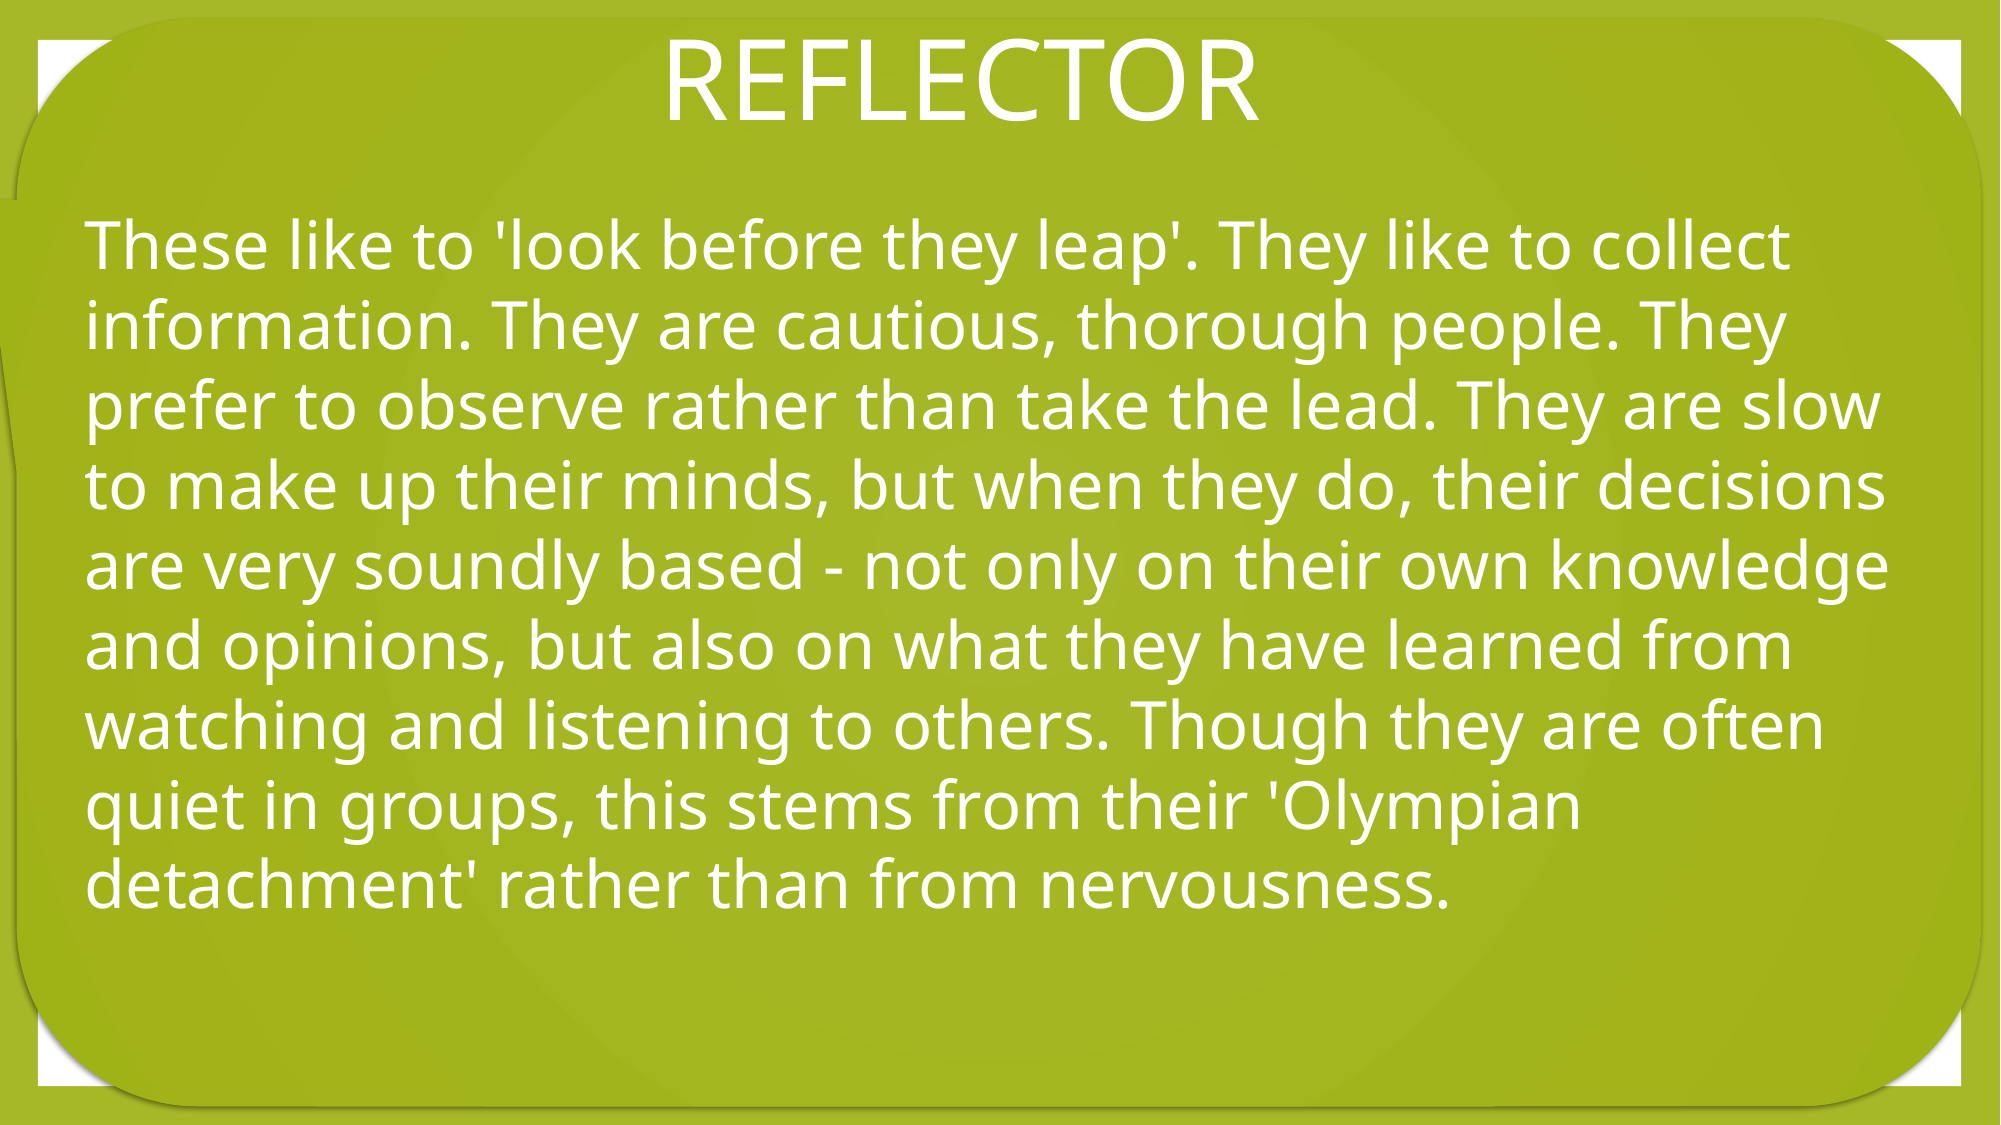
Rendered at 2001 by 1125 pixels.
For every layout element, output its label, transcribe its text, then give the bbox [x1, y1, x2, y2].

text_box These like to 'look before they leap'. They like to collect information. They are cautious, thorough people. They prefer to observe rather than take the lead. They are slow to make up their minds, but when they do, their decisions are very soundly based - not only on their own knowledge and opinions, but also on what they have learned from watching and listening to others. Though they are often quiet in groups, this stems from their 'Olympian detachment' rather than from nervousness. [0, 17, 1983, 1108]
text_box REFLECTOR [620, 0, 1300, 150]
